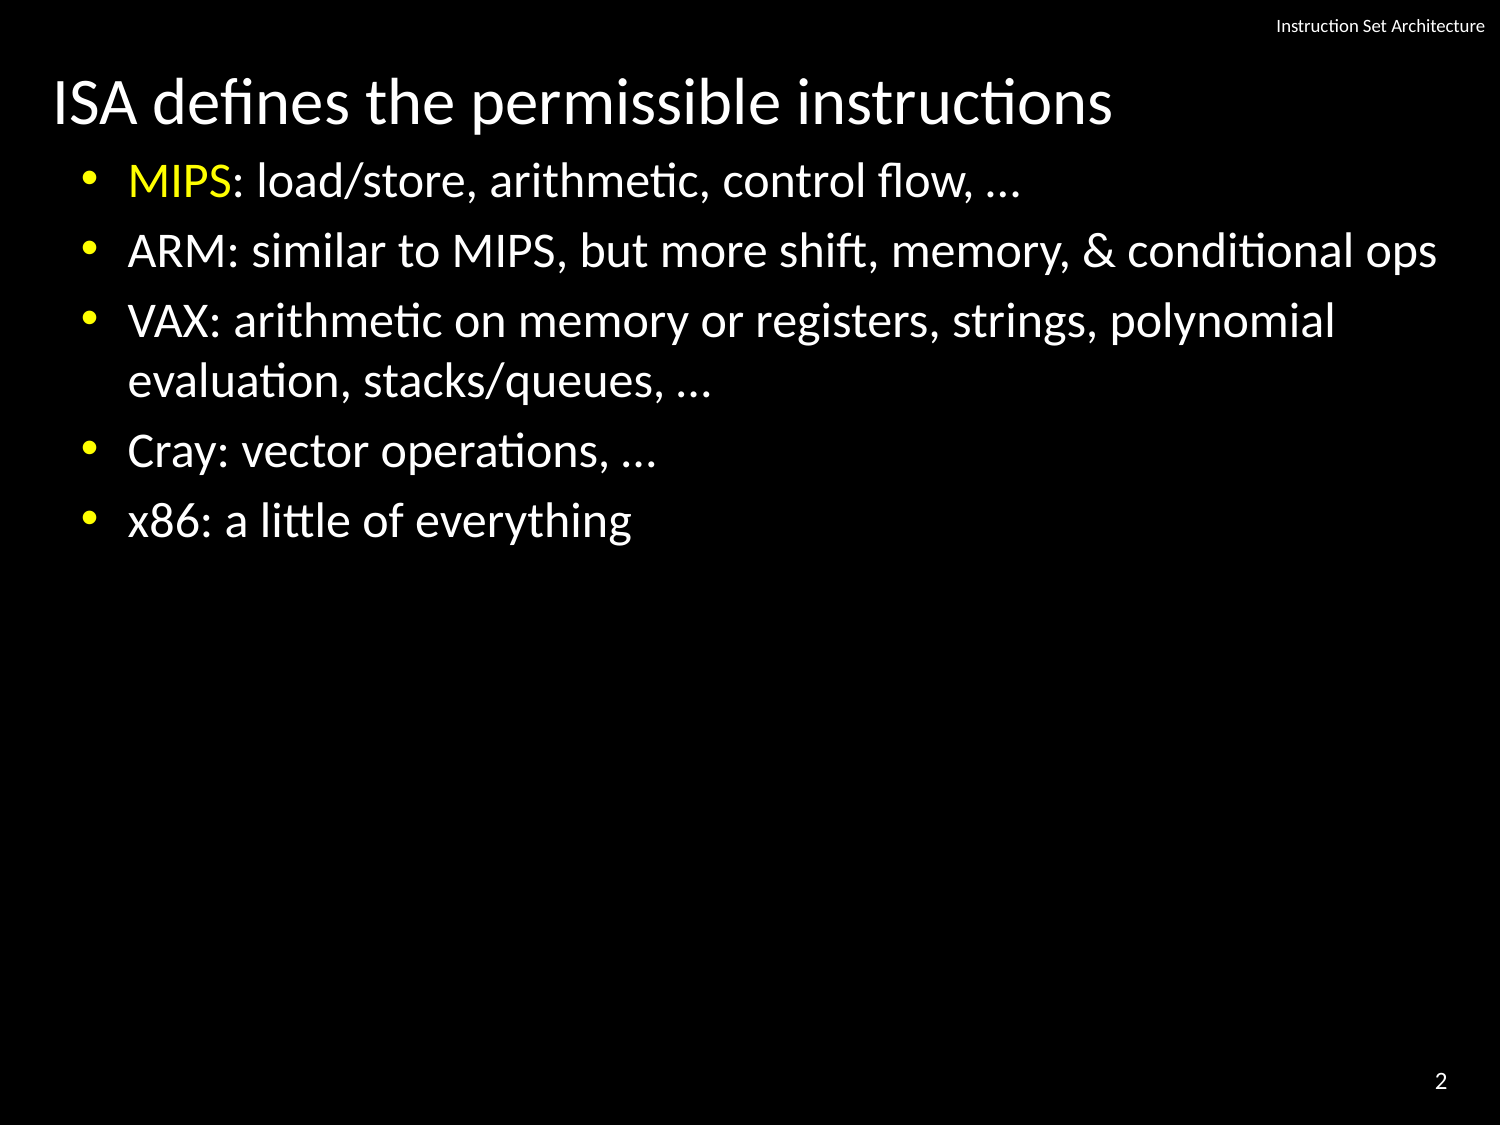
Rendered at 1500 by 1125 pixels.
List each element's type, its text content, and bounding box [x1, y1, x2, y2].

title Instruction Set Architecture [924, 0, 1500, 50]
list ISA defines the permissible instructions MIPS: load/store, arithmetic, control flow, … ARM: similar to MIPS, but more shift, memory, & conditional ops VAX: arithmetic on memory or registers, strings, polynomial evaluation, stacks/queues, … Cray: vector operations, … x86: a little of everything [37, 50, 1463, 1063]
